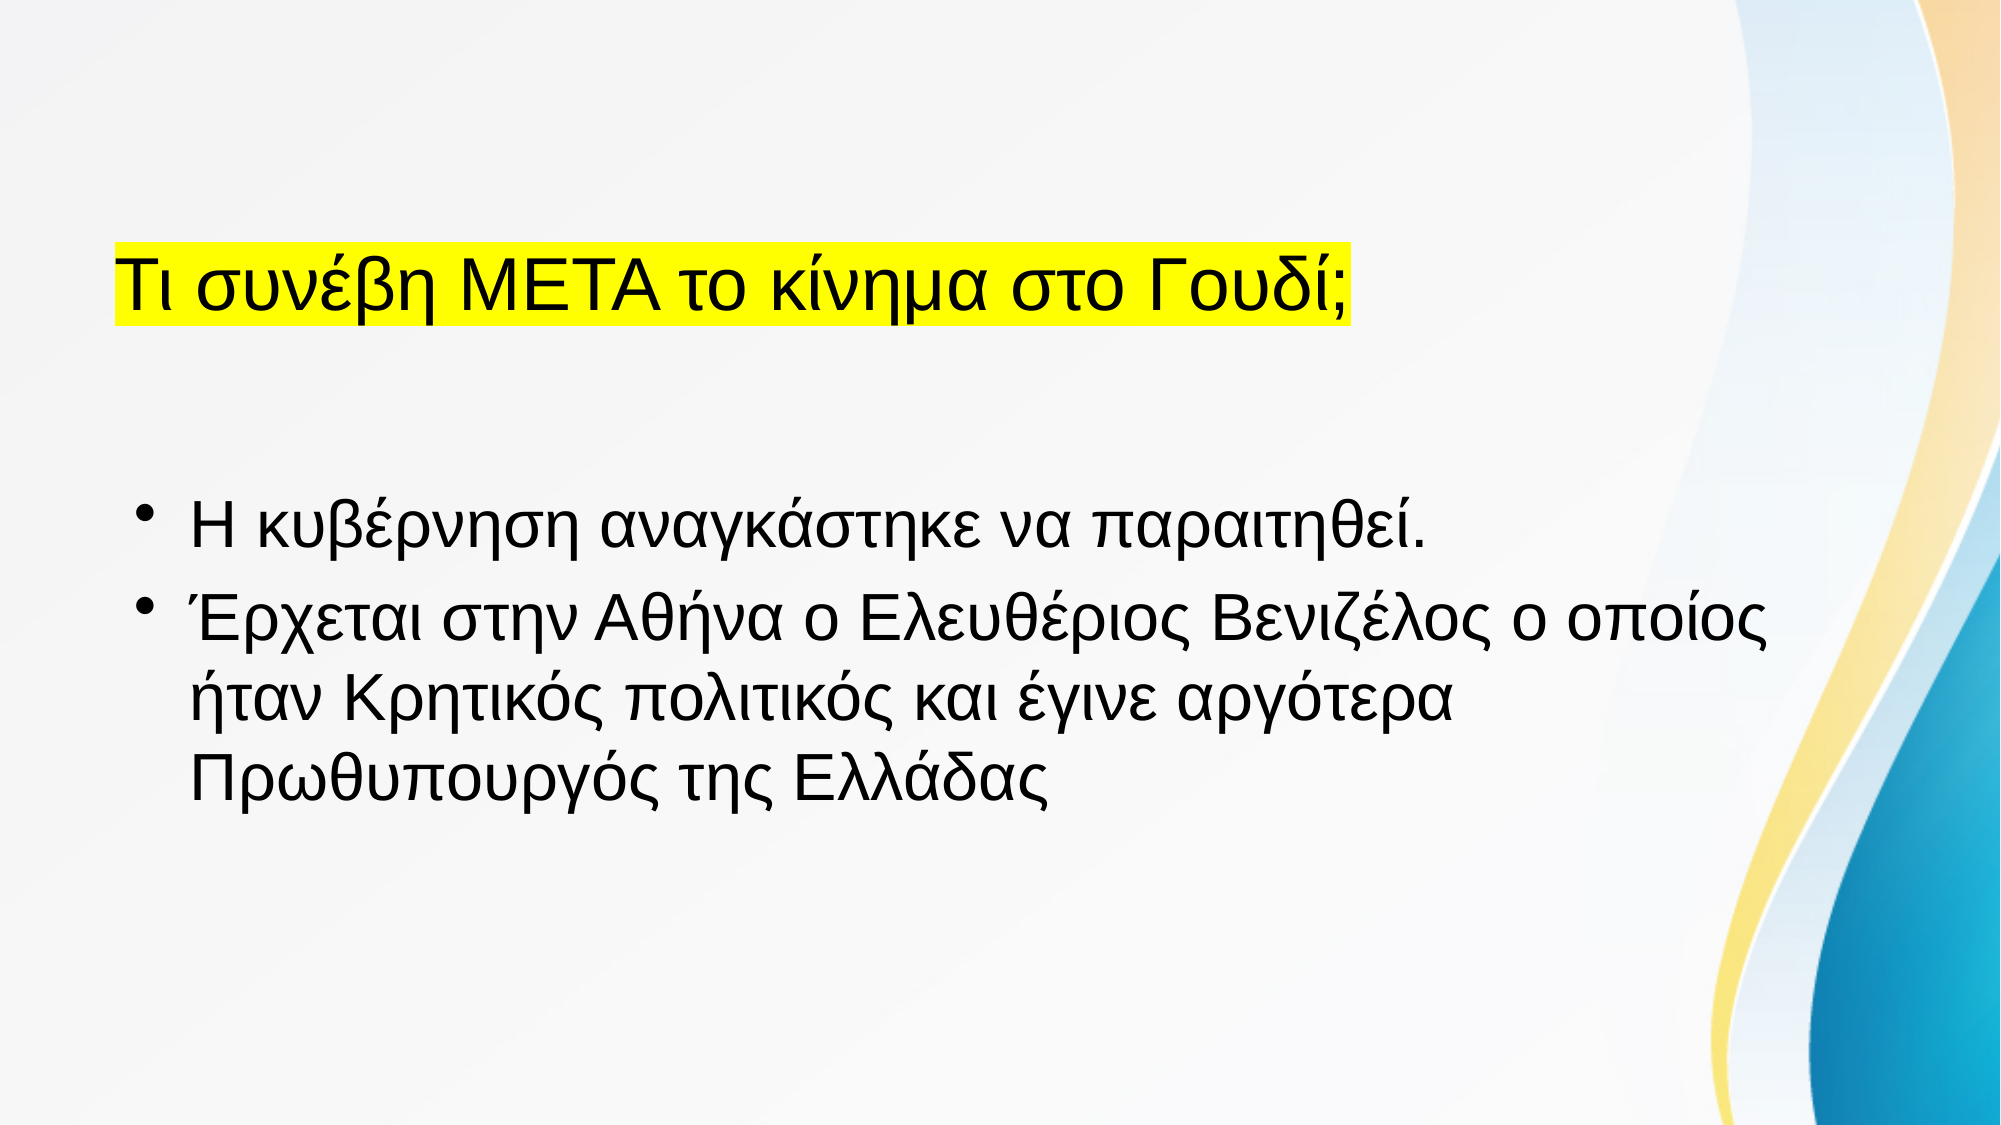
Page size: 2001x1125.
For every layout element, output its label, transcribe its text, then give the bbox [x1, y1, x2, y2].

title Τι συνέβη ΜΕΤΑ το κίνημα στο Γουδί; [99, 181, 1901, 380]
list Η κυβέρνηση αναγκάστηκε να παραιτηθεί. Έρχεται στην Αθήνα ο Ελευθέριος Βενιζέλος ο οποίος ήταν Κρητικός πολιτικός και έγινε αργότερα Πρωθυπουργός της Ελλάδας [118, 472, 1920, 935]
picture [0, 0, 2001, 1125]
